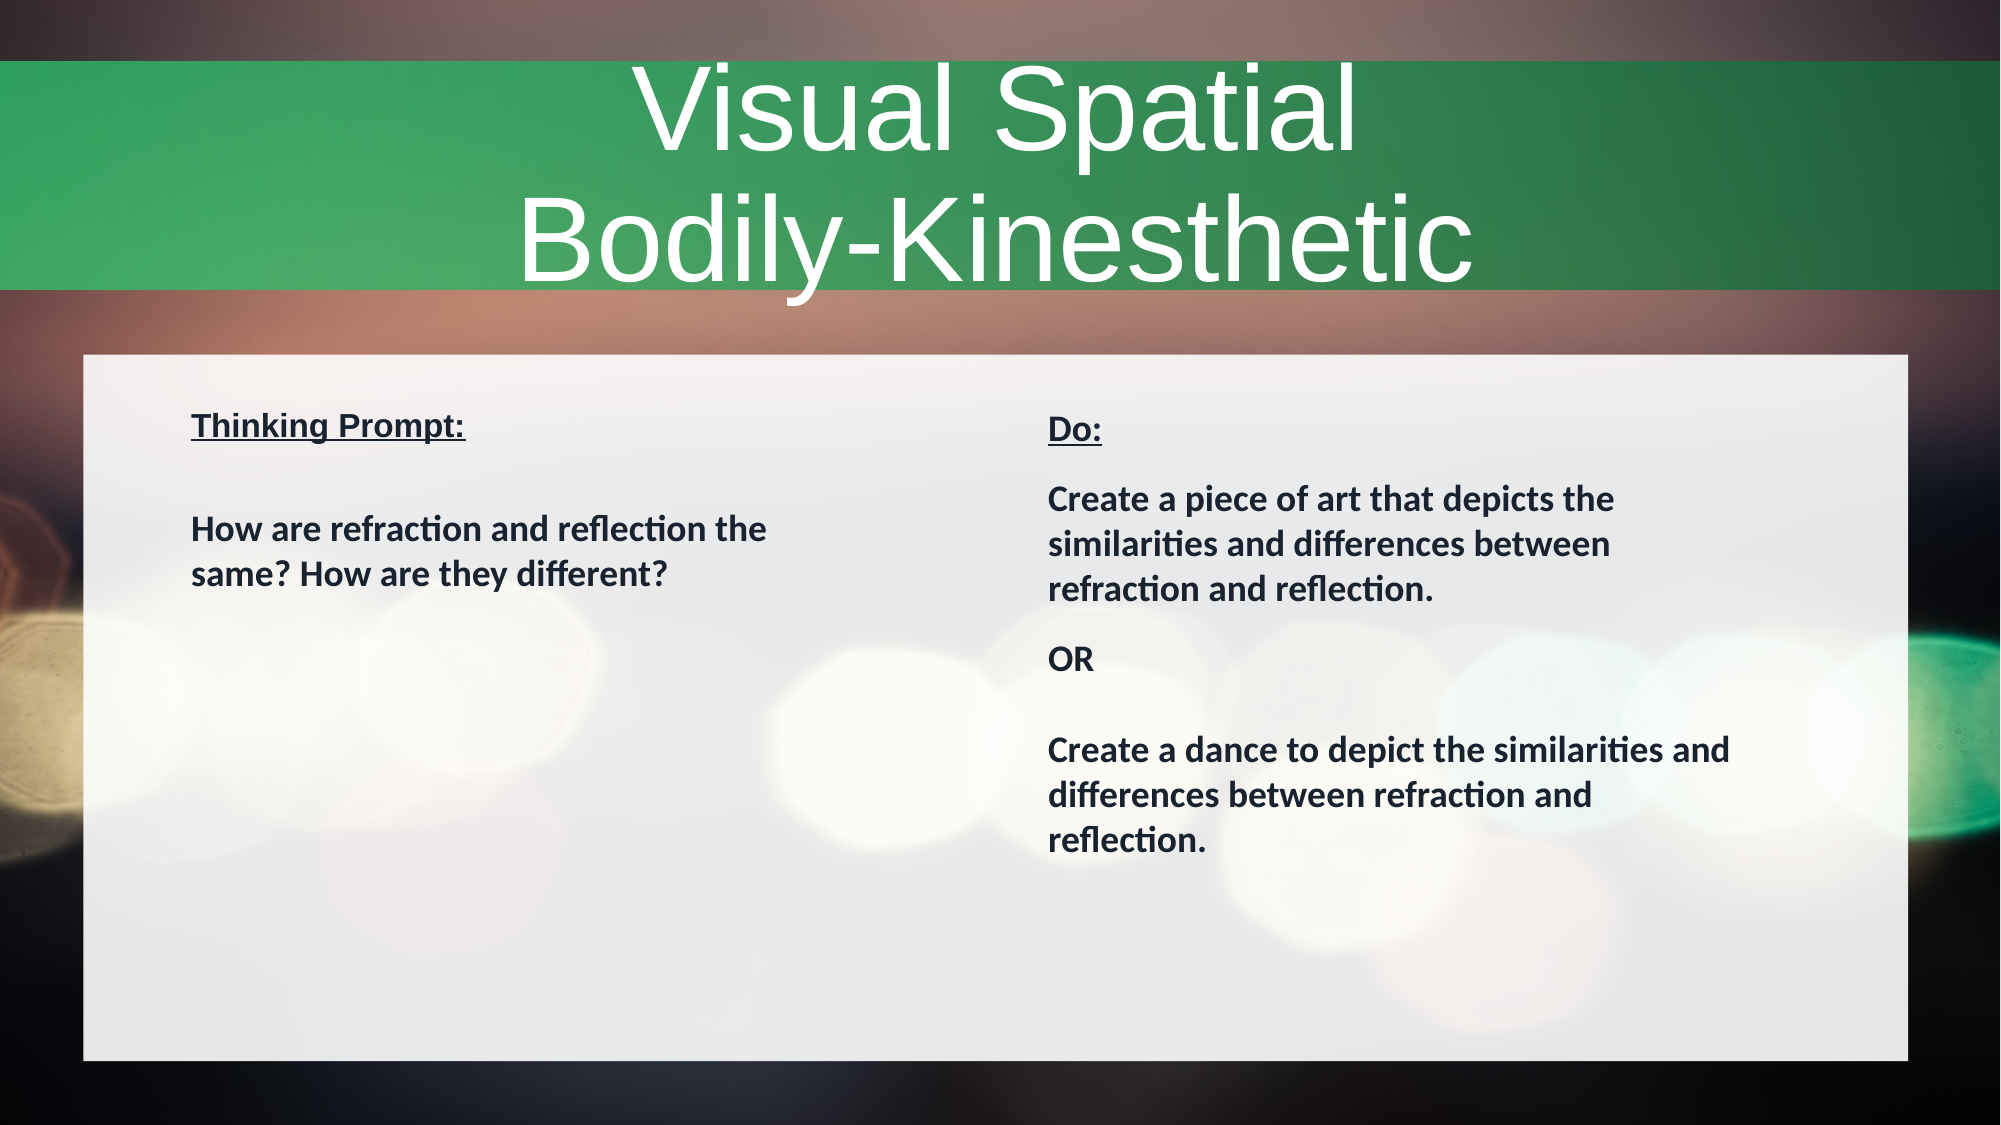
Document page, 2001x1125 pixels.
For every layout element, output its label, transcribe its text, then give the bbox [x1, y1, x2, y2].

list Thinking Prompt: How are refraction and reflection the same? How are they different? [176, 396, 950, 1062]
list Do: Create a piece of art that depicts the similarities and differences between refraction and reflection. OR Create a dance to depict the similarities and differences between refraction and reflection. [1033, 396, 1833, 1062]
title Visual Spatial Bodily-Kinesthetic [83, 128, 1909, 225]
picture [0, 0, 2001, 1125]
